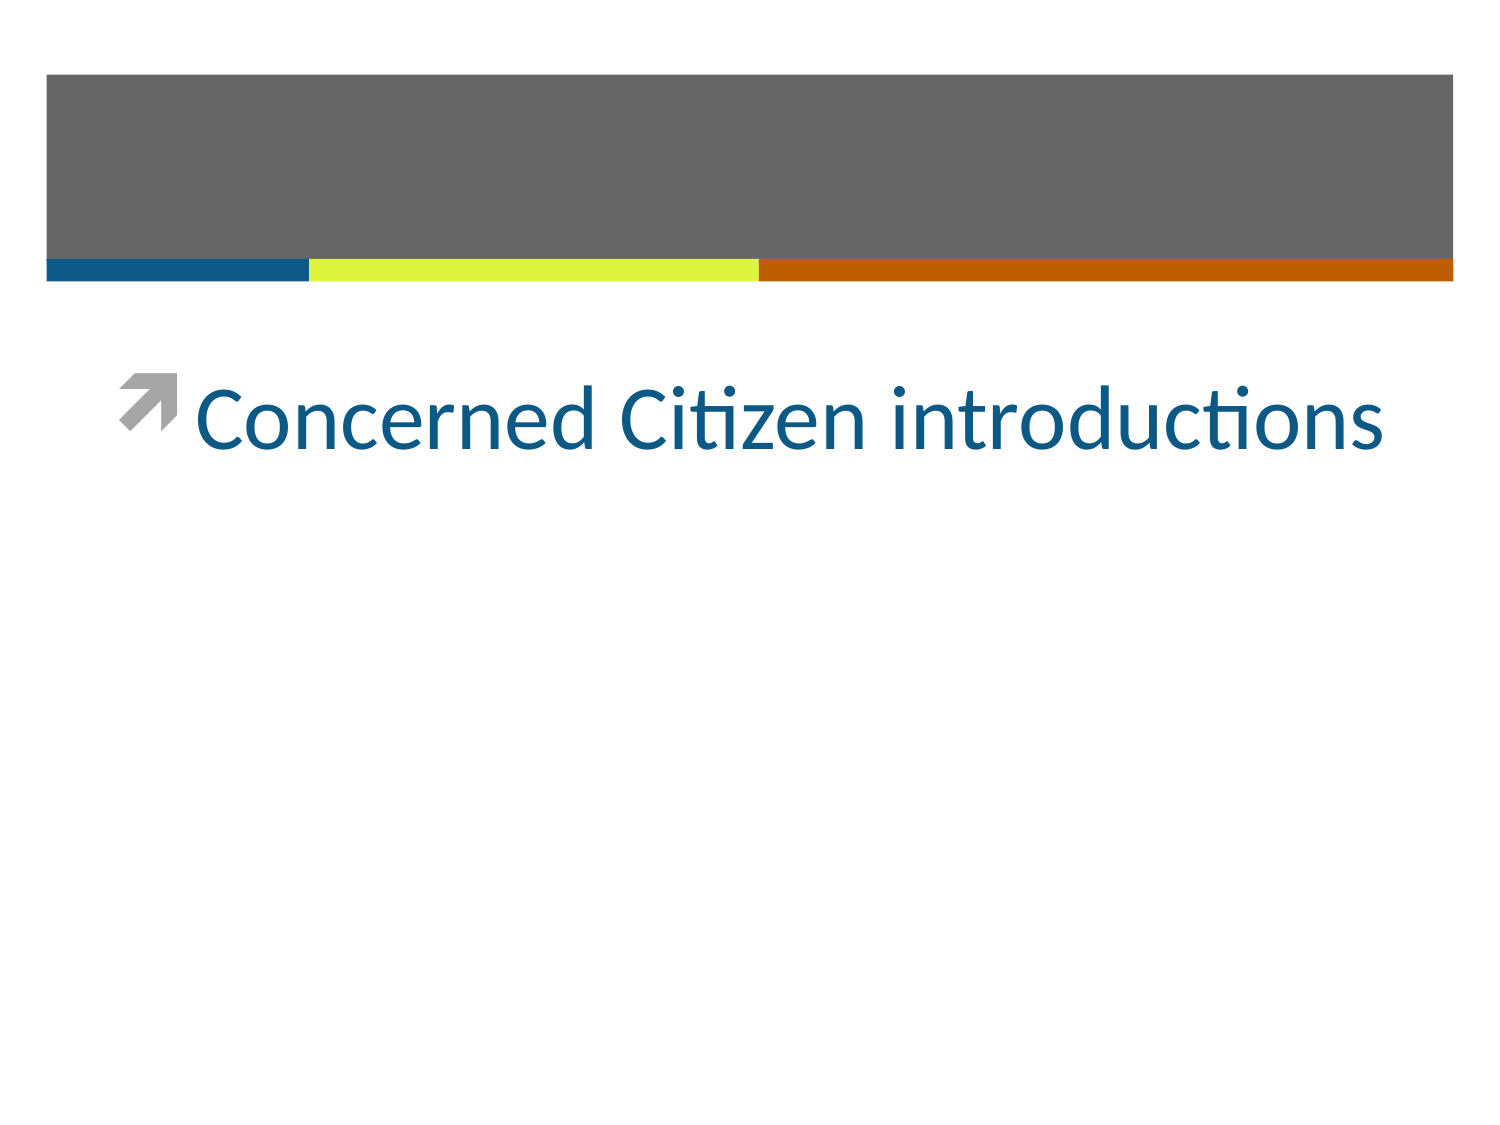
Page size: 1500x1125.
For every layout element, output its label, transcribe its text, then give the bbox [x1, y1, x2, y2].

list Concerned Citizen introductions [46, 350, 1454, 1005]
